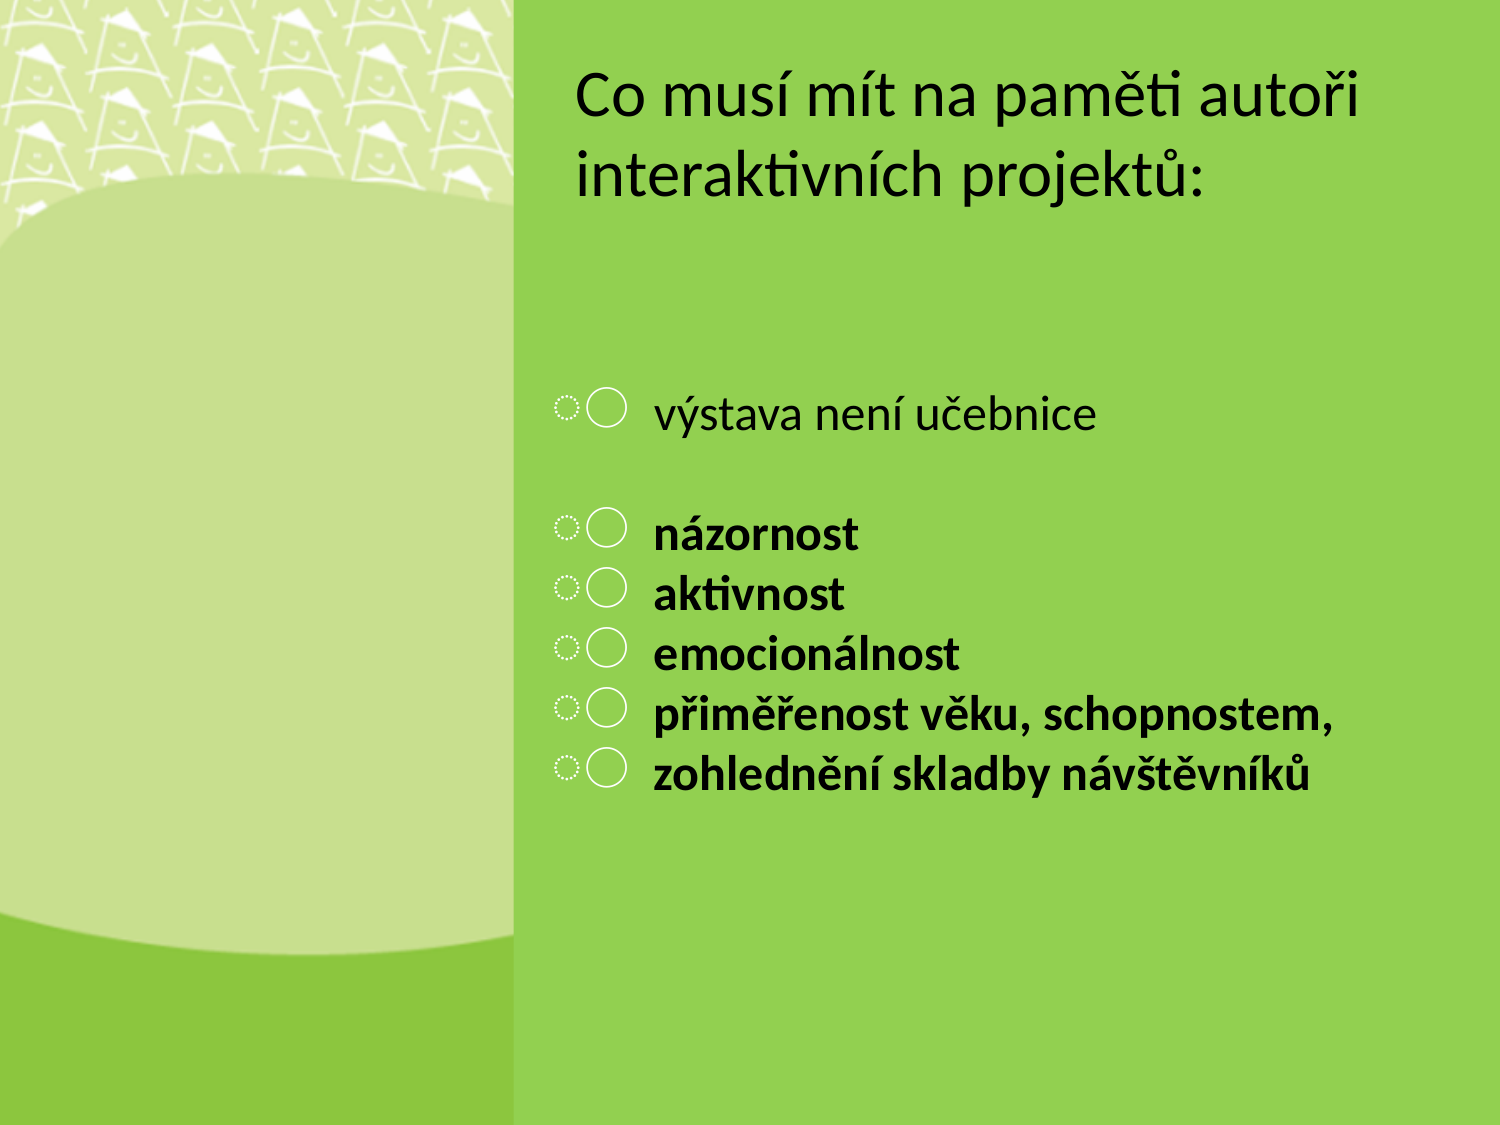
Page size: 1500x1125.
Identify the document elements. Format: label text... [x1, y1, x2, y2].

picture [0, 0, 514, 1125]
text_box výstava není učebnice názornost aktivnost emocionálnost přiměřenost věku, schopnostem, zohlednění skladby návštěvníků [537, 373, 1471, 854]
text_box Co musí mít na paměti autoři interaktivních projektů: [560, 42, 1459, 263]
